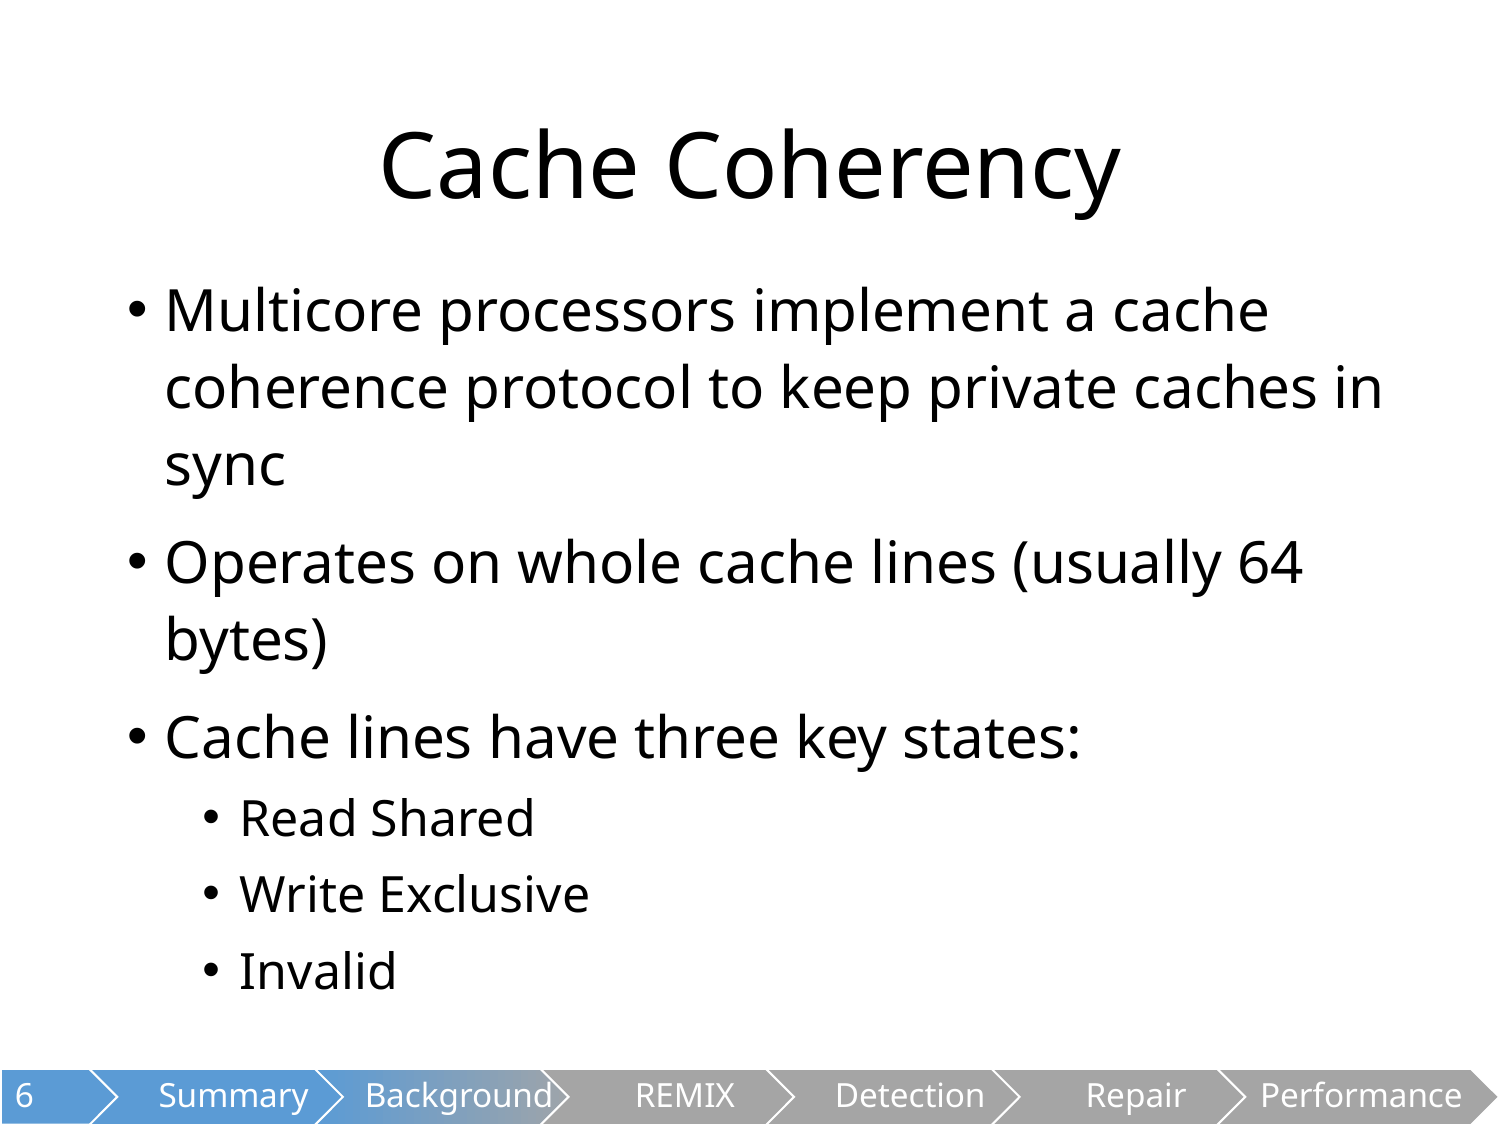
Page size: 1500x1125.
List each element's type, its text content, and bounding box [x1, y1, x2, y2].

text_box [0, 1068, 1500, 1125]
list Multicore processors implement a cache coherence protocol to keep private caches in sync Operates on whole cache lines (usually 64 bytes) Cache lines have three key states: Read Shared Write Exclusive Invalid [112, 259, 1429, 870]
title Cache Coherency [103, 59, 1397, 278]
